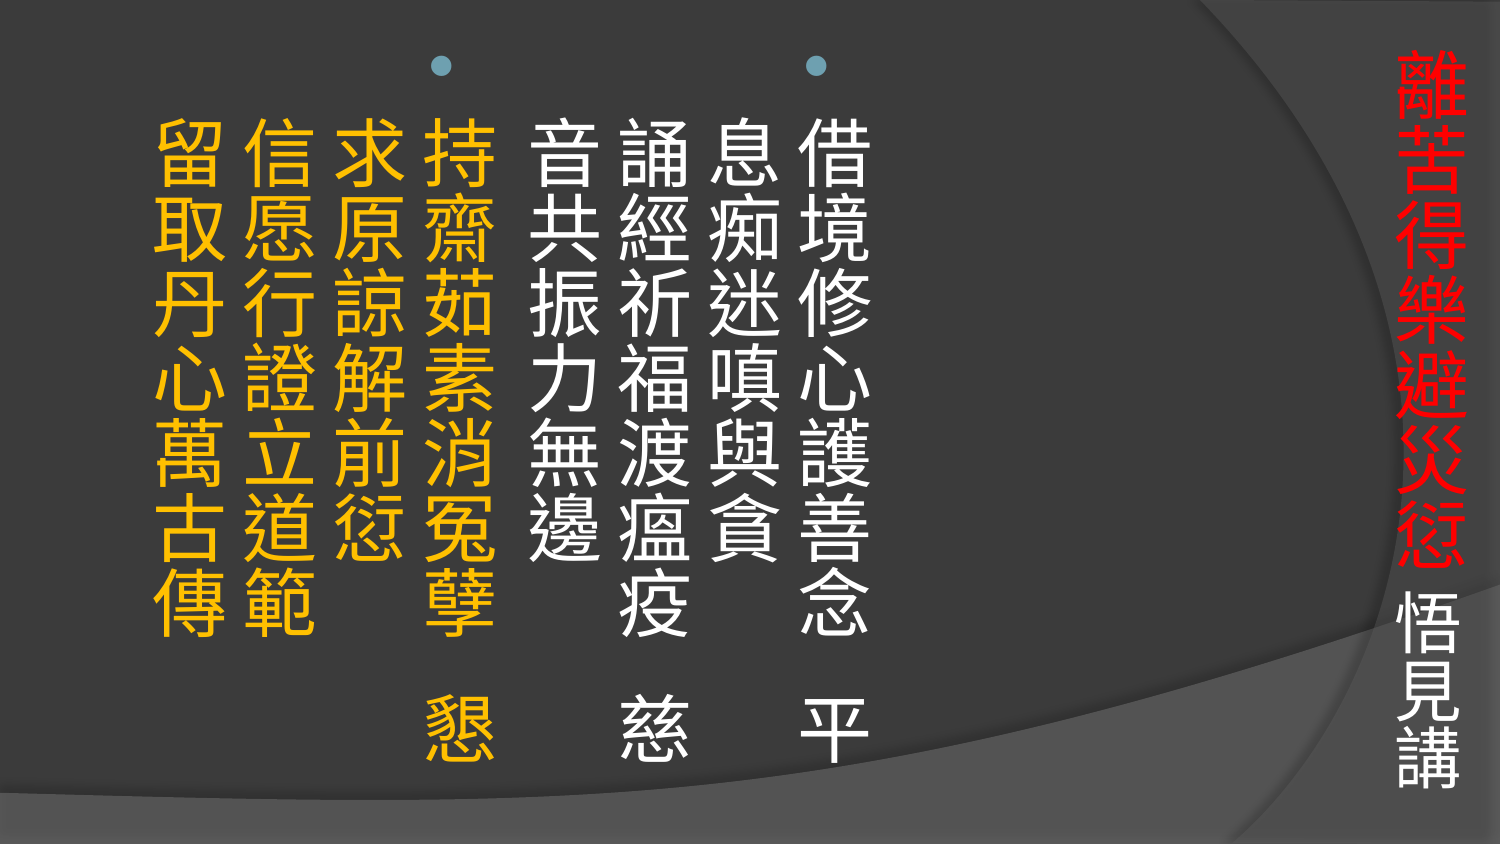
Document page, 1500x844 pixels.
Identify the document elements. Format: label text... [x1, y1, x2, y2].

list 借境修心護善念 平息痴迷嗔與貪 誦經祈福渡瘟疫 慈音共振力無邊 持齋茹素消冤孽 懇求原諒解前愆 信愿行證立道範 留取丹心萬古傳 [29, 31, 1357, 819]
title 離苦得樂避災愆 悟見講 [1376, 20, 1483, 820]
